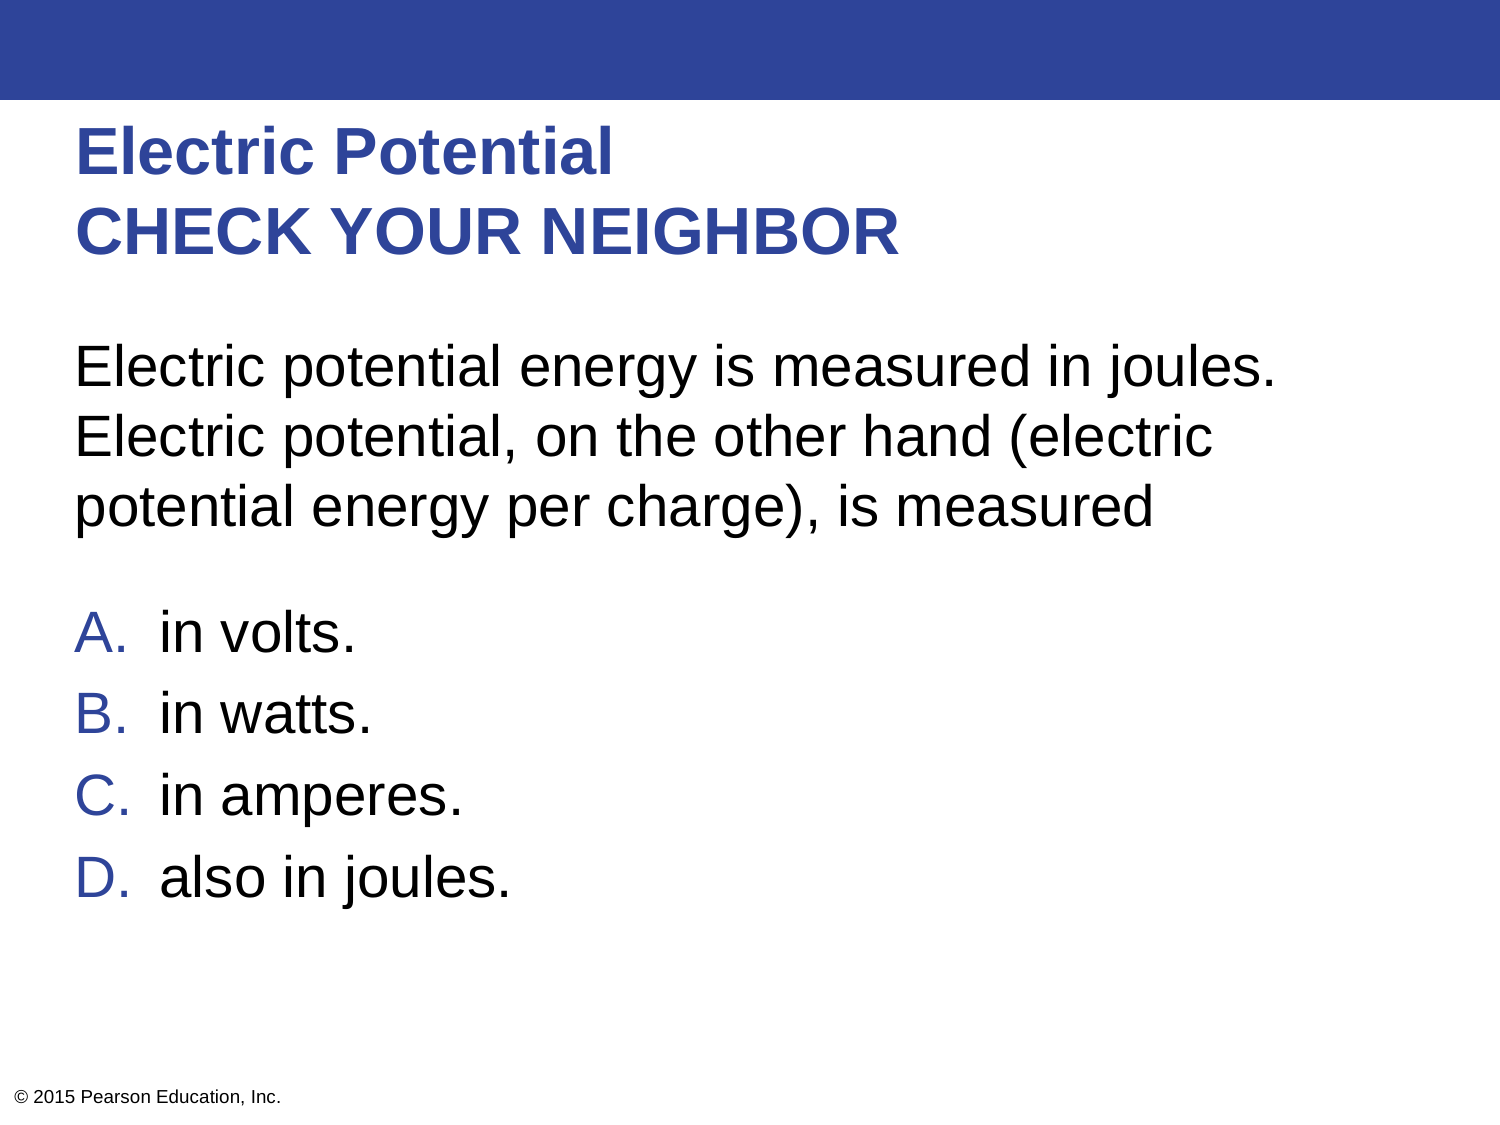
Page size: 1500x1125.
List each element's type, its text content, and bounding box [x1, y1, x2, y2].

title Electric Potential CHECK YOUR NEIGHBOR [0, 100, 1500, 278]
list Electric potential energy is measured in joules. Electric potential, on the other hand (electric potential energy per charge), is measured in volts. in watts. in amperes. also in joules. [59, 321, 1410, 1085]
footer © 2015 Pearson Education, Inc. [14, 1084, 900, 1115]
